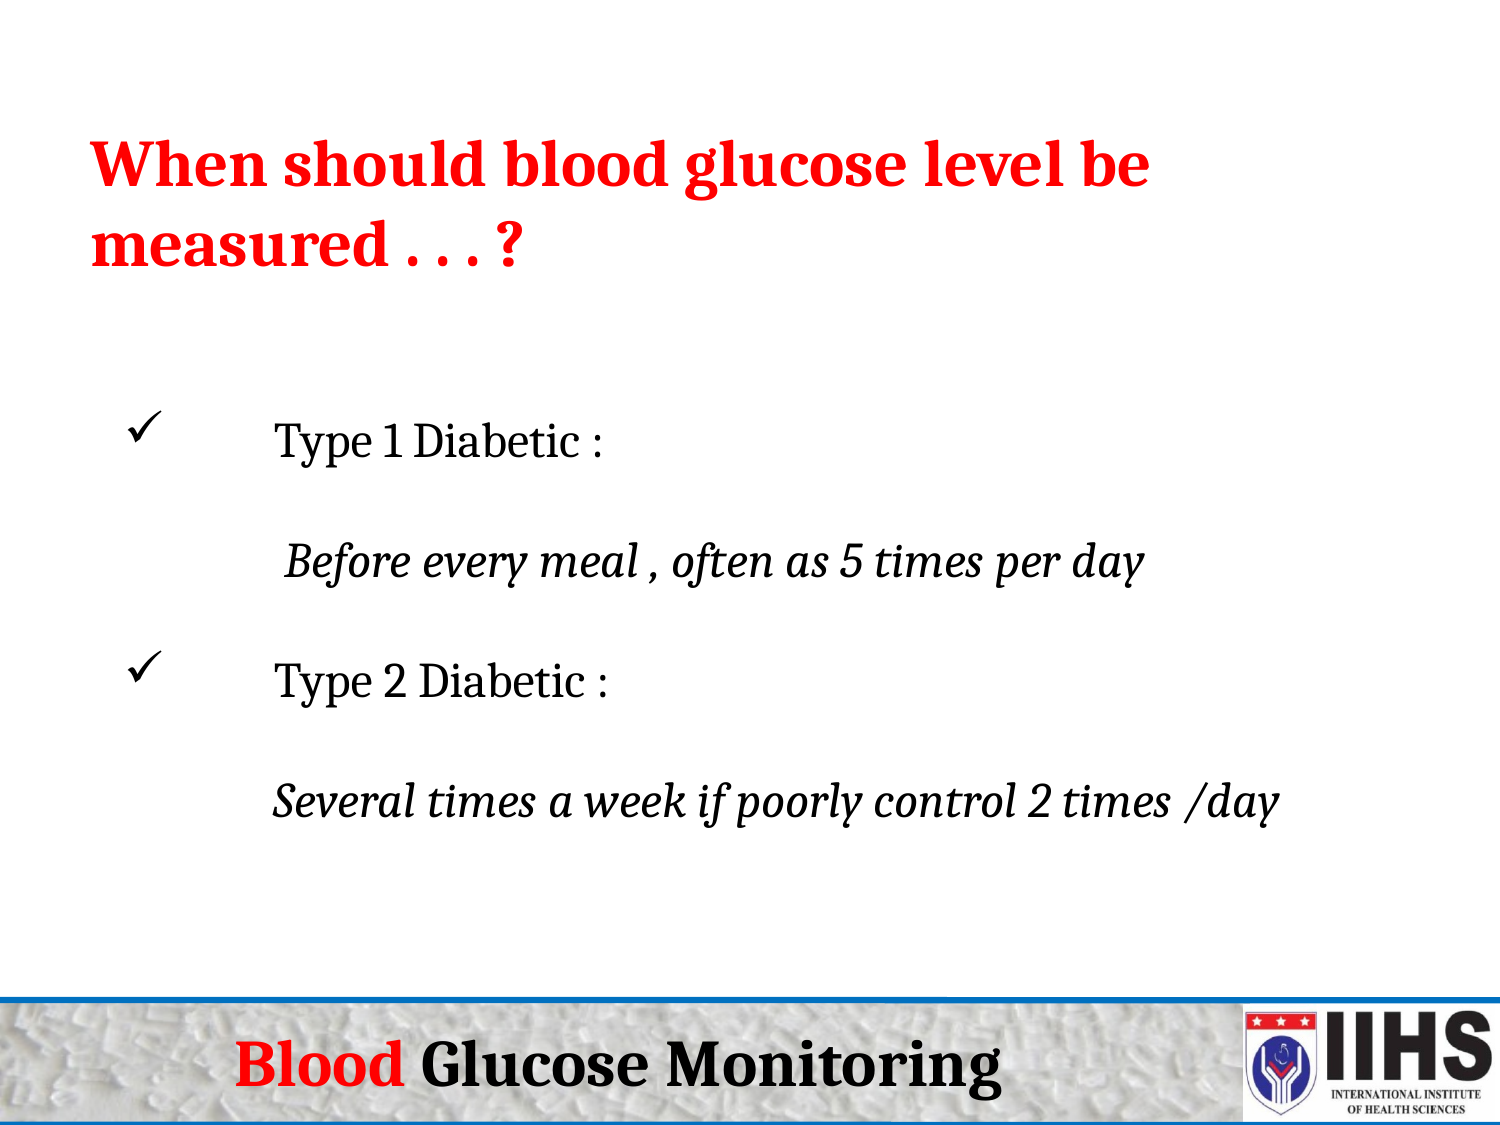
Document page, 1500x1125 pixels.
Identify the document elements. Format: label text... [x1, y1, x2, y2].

picture [0, 1001, 1500, 1124]
text_box When should blood glucose level be measured . . . ? [75, 112, 1500, 288]
text_box Type 1 Diabetic : Before every meal , often as 5 times per day Type 2 Diabetic : Several times a week if poorly control 2 times /day [108, 340, 1296, 835]
